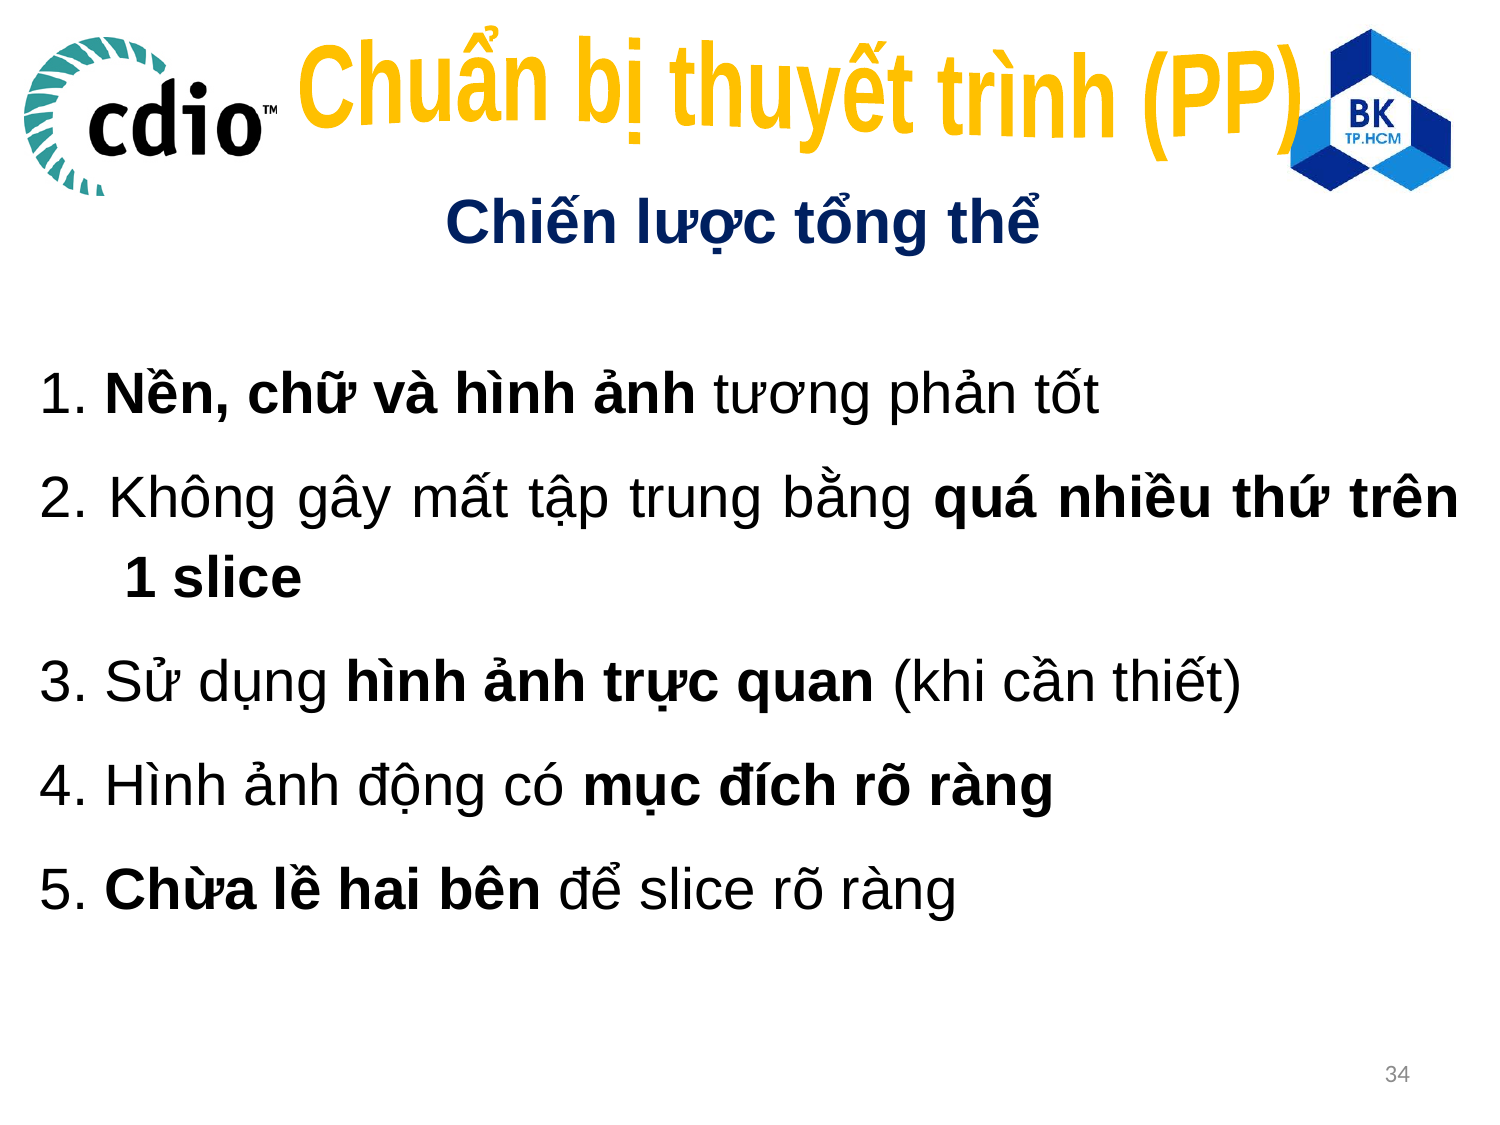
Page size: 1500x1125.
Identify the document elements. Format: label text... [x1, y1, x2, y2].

picture [24, 37, 277, 196]
slide_number 34 [1074, 1042, 1425, 1103]
text_box 1. Nền, chữ và hình ảnh tương phản tốt 2. Không gây mất tập trung bằng quá nhiều thứ trên 1 slice 3. Sử dụng hình ảnh trực quan (khi cần thiết) 4. Hình ảnh động có mục đích rõ ràng 5. Chừa lề hai bên để slice rõ ràng [24, 337, 1475, 963]
text_box Chiến lược tổng thể [425, 187, 1063, 250]
picture [1287, 24, 1454, 195]
